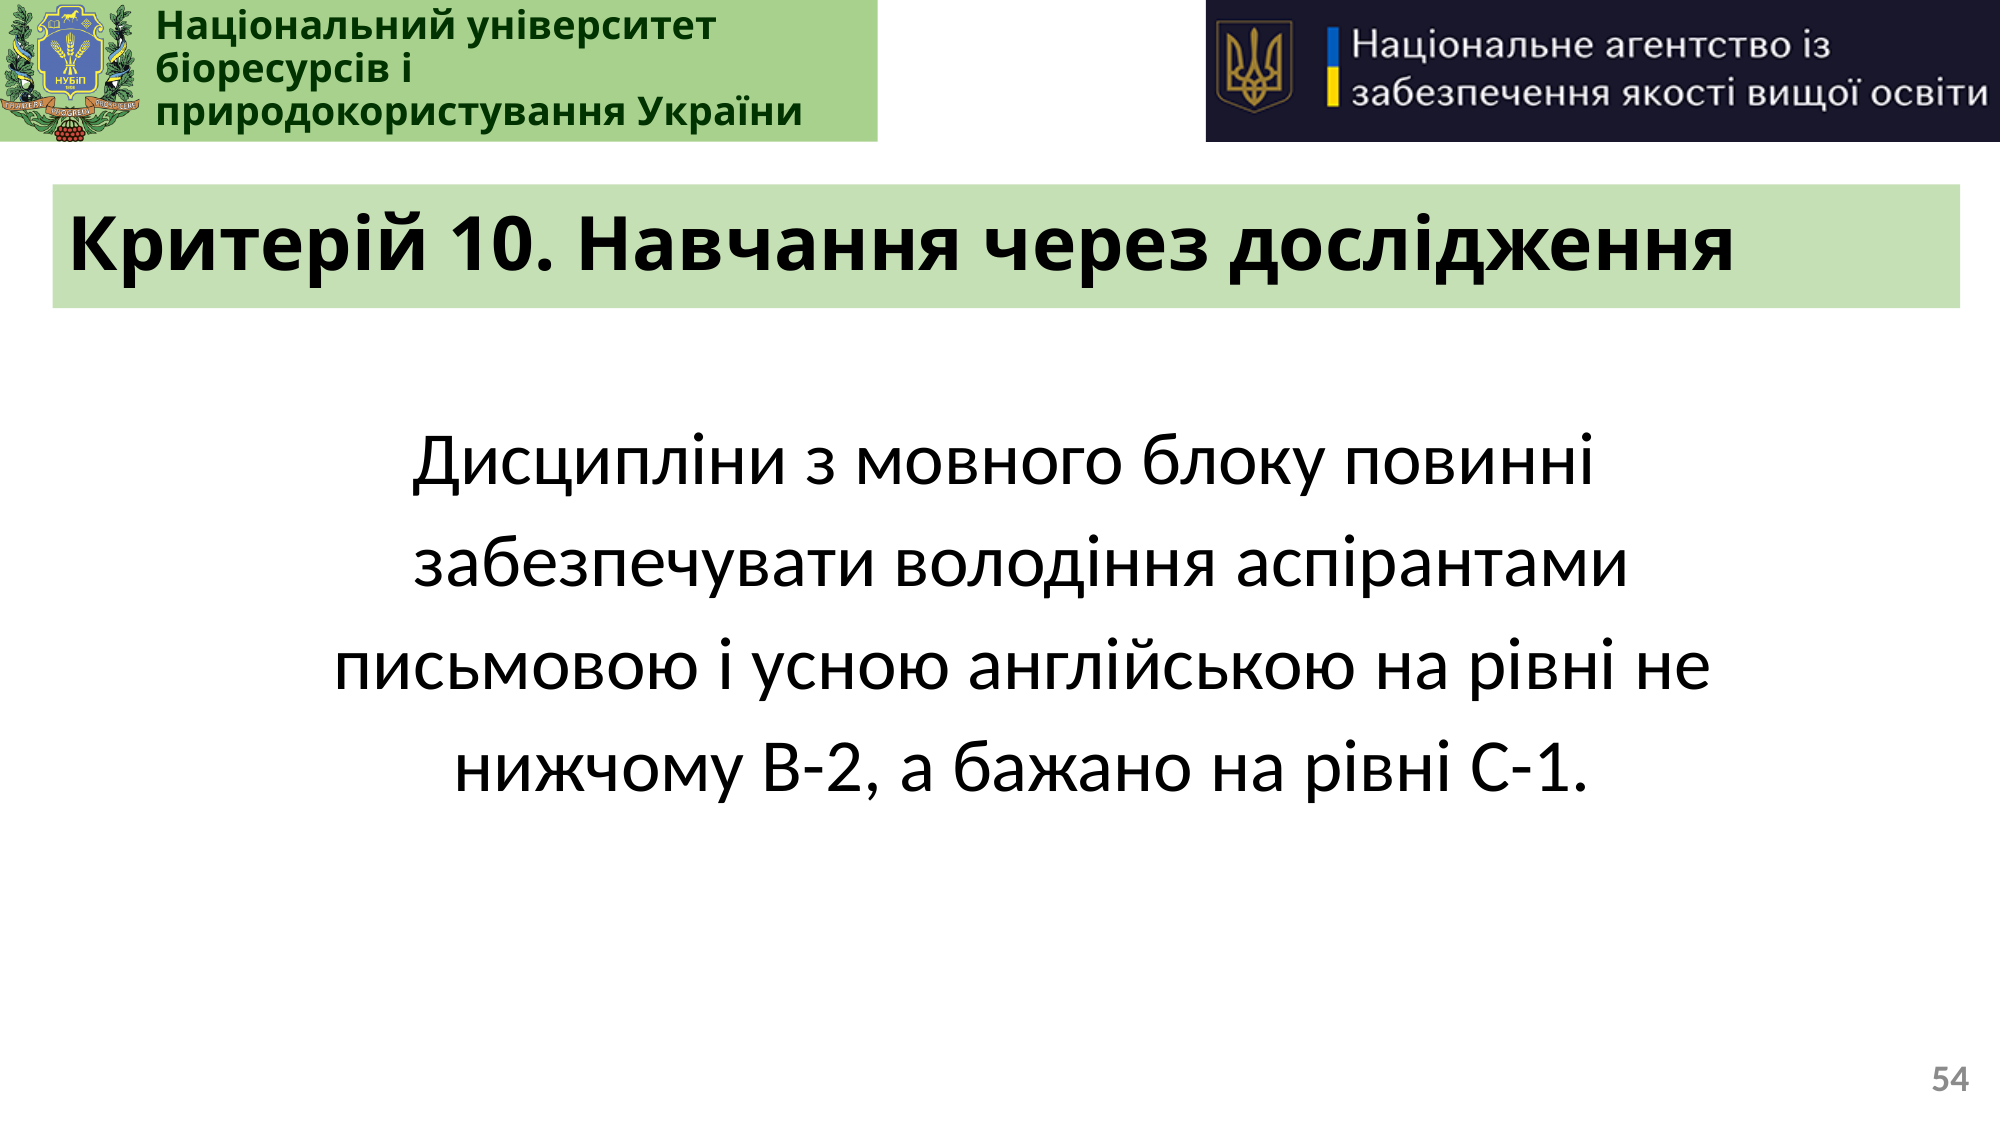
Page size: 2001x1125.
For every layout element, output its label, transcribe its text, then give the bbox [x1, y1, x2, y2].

slide_number 54 [1911, 1046, 1985, 1107]
picture [0, 2, 140, 142]
picture [1205, 0, 2000, 142]
title Критерій 10. Навчання через дослідження [52, 184, 1961, 309]
list Дисципліни з мовного блоку повинні забезпечувати володіння аспірантами письмовою і усною англійською на рівні не нижчому В-2, а бажано на рівні С-1. [239, 309, 1769, 921]
